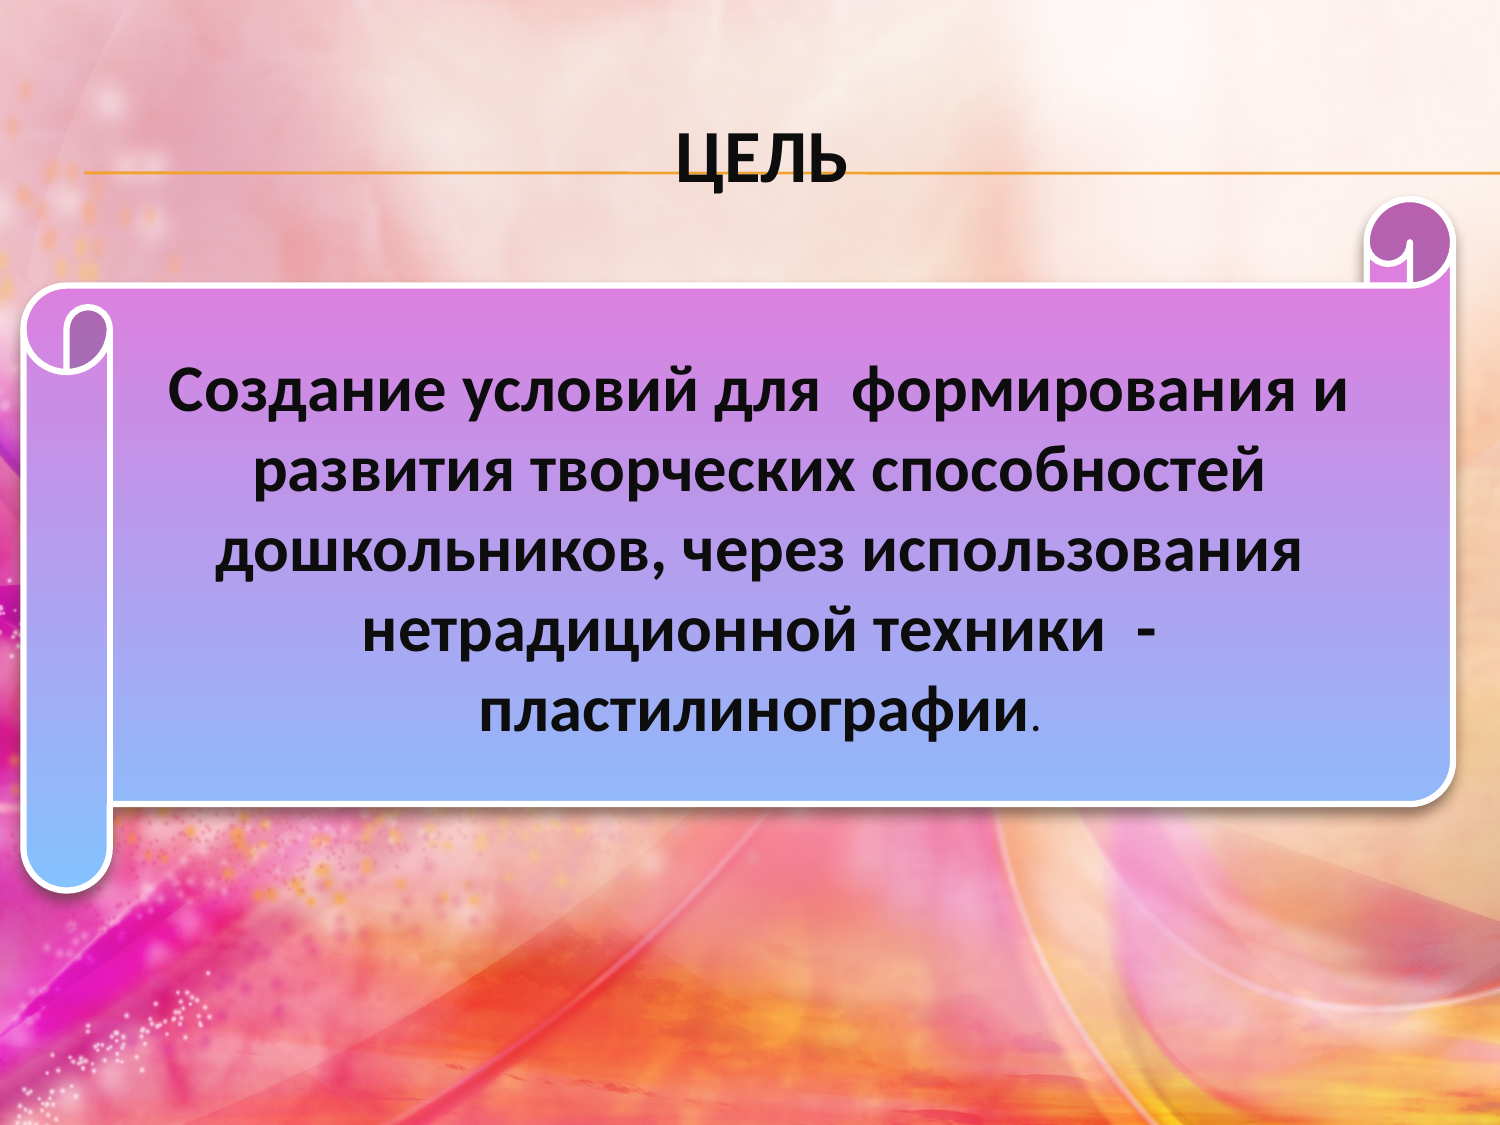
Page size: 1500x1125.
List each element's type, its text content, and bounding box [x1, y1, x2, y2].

picture [0, 0, 1500, 1125]
title цель [50, 35, 1475, 270]
text_box Создание условий для формирования и развития творческих способностей дошкольников, через использования нетрадиционной техники -пластилинографии. [20, 195, 1457, 894]
